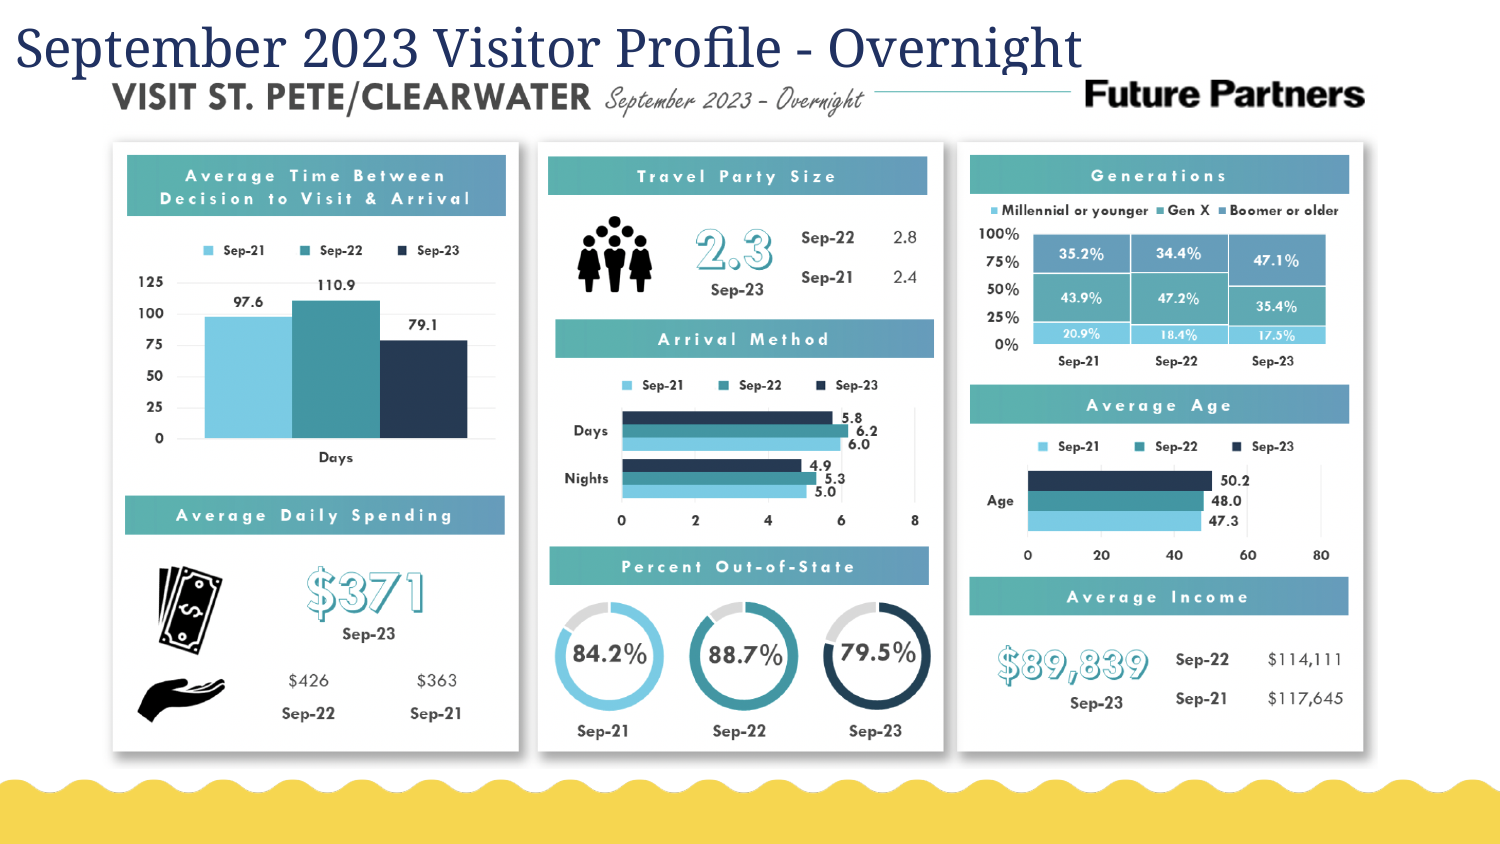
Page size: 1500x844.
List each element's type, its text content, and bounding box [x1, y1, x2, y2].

title September 2023 Visitor Profile - Overnight [0, 0, 1398, 94]
picture [101, 74, 1378, 769]
picture [0, 779, 1500, 844]
